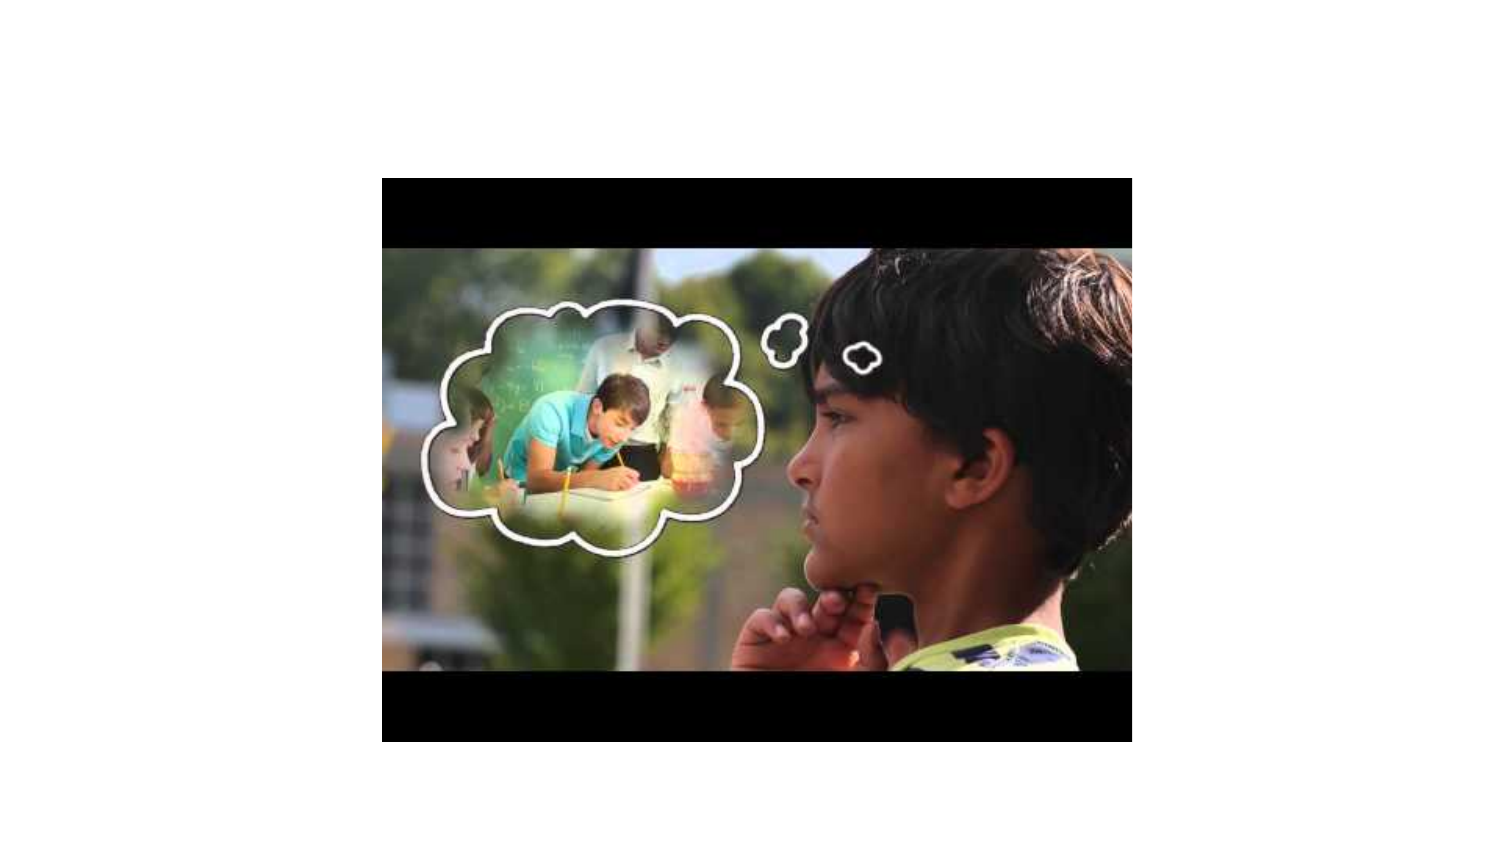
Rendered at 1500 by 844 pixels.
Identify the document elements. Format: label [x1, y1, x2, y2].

text_box [382, 178, 1133, 742]
